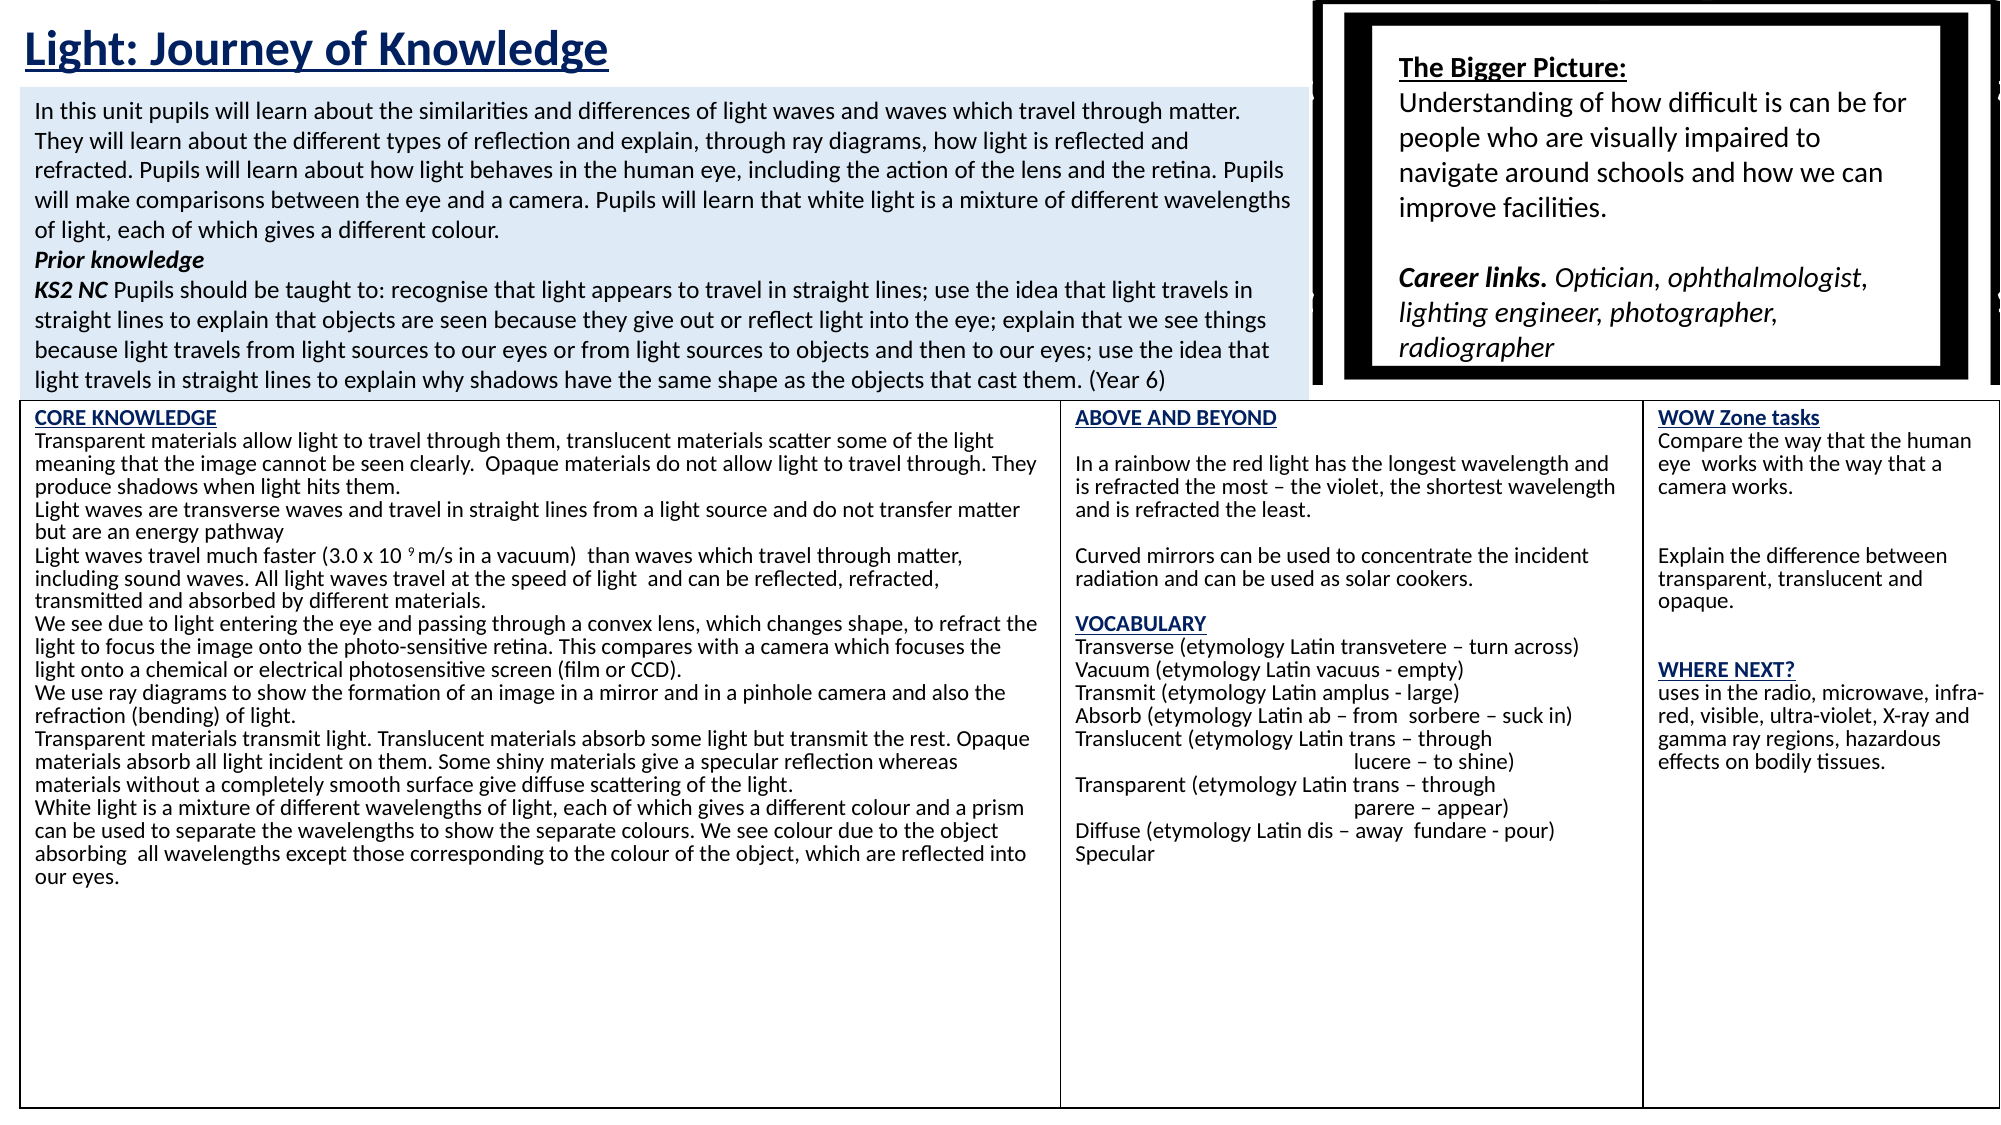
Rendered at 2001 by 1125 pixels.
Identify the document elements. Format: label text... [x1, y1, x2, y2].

table_header CORE KNOWLEDGE Transparent materials allow light to travel through them, translucent materials scatter some of the light meaning that the image cannot be seen clearly. Opaque materials do not allow light to travel through. They produce shadows when light hits them. Light waves are transverse waves and travel in straight lines from a light source and do not transfer matter but are an energy pathway Light waves travel much faster (3.0 x 10 9 m/s in a vacuum) than waves which travel through matter, including sound waves. All light waves travel at the speed of light and can be reflected, refracted, transmitted and absorbed by different materials. We see due to light entering the eye and passing through a convex lens, which changes shape, to refract the light to focus the image onto the photo-sensitive retina. This compares with a camera which focuses the light onto a chemical or electrical photosensitive screen (film or CCD). We use ray diagrams to show the formation of an image in a mirror and in a pinhole camera and also the refraction (bending) of light. Transparent materials transmit light. Translucent materials absorb some light but transmit the rest. Opaque materials absorb all light incident on them. Some shiny materials give a specular reflection whereas materials without a completely smooth surface give diffuse scattering of the light. White light is a mixture of different wavelengths of light, each of which gives a different colour and a prism can be used to separate the wavelengths to show the separate colours. We see colour due to the object absorbing all wavelengths except those corresponding to the colour of the object, which are reflected into our eyes. [21, 401, 1060, 1107]
picture [1312, 0, 2000, 385]
table_header ABOVE AND BEYOND In a rainbow the red light has the longest wavelength and is refracted the most – the violet, the shortest wavelength and is refracted the least. Curved mirrors can be used to concentrate the incident radiation and can be used as solar cookers. VOCABULARY Transverse (etymology Latin transvetere – turn across) Vacuum (etymology Latin vacuus - empty) Transmit (etymology Latin amplus - large) Absorb (etymology Latin ab – from sorbere – suck in) Translucent (etymology Latin trans – through lucere – to shine) Transparent (etymology Latin trans – through parere – appear) Diffuse (etymology Latin dis – away fundare - pour) Specular [1061, 401, 1642, 1107]
text_box Light: Journey of Knowledge [2, 4, 631, 86]
table_header WOW Zone tasks Compare the way that the human eye works with the way that a camera works. Explain the difference between transparent, translucent and opaque. WHERE NEXT? uses in the radio, microwave, infra-red, visible, ultra-violet, X-ray and gamma ray regions, hazardous effects on bodily tissues. [1644, 401, 1999, 1107]
text_box In this unit pupils will learn about the similarities and differences of light waves and waves which travel through matter. They will learn about the different types of reflection and explain, through ray diagrams, how light is reflected and refracted. Pupils will learn about how light behaves in the human eye, including the action of the lens and the retina. Pupils will make comparisons between the eye and a camera. Pupils will learn that white light is a mixture of different wavelengths of light, each of which gives a different colour. Prior knowledge KS2 NC Pupils should be taught to: recognise that light appears to travel in straight lines; use the idea that light travels in straight lines to explain that objects are seen because they give out or reflect light into the eye; explain that we see things because light travels from light sources to our eyes or from light sources to objects and then to our eyes; use the idea that light travels in straight lines to explain why shadows have the same shape as the objects that cast them. (Year 6) [19, 86, 1309, 400]
